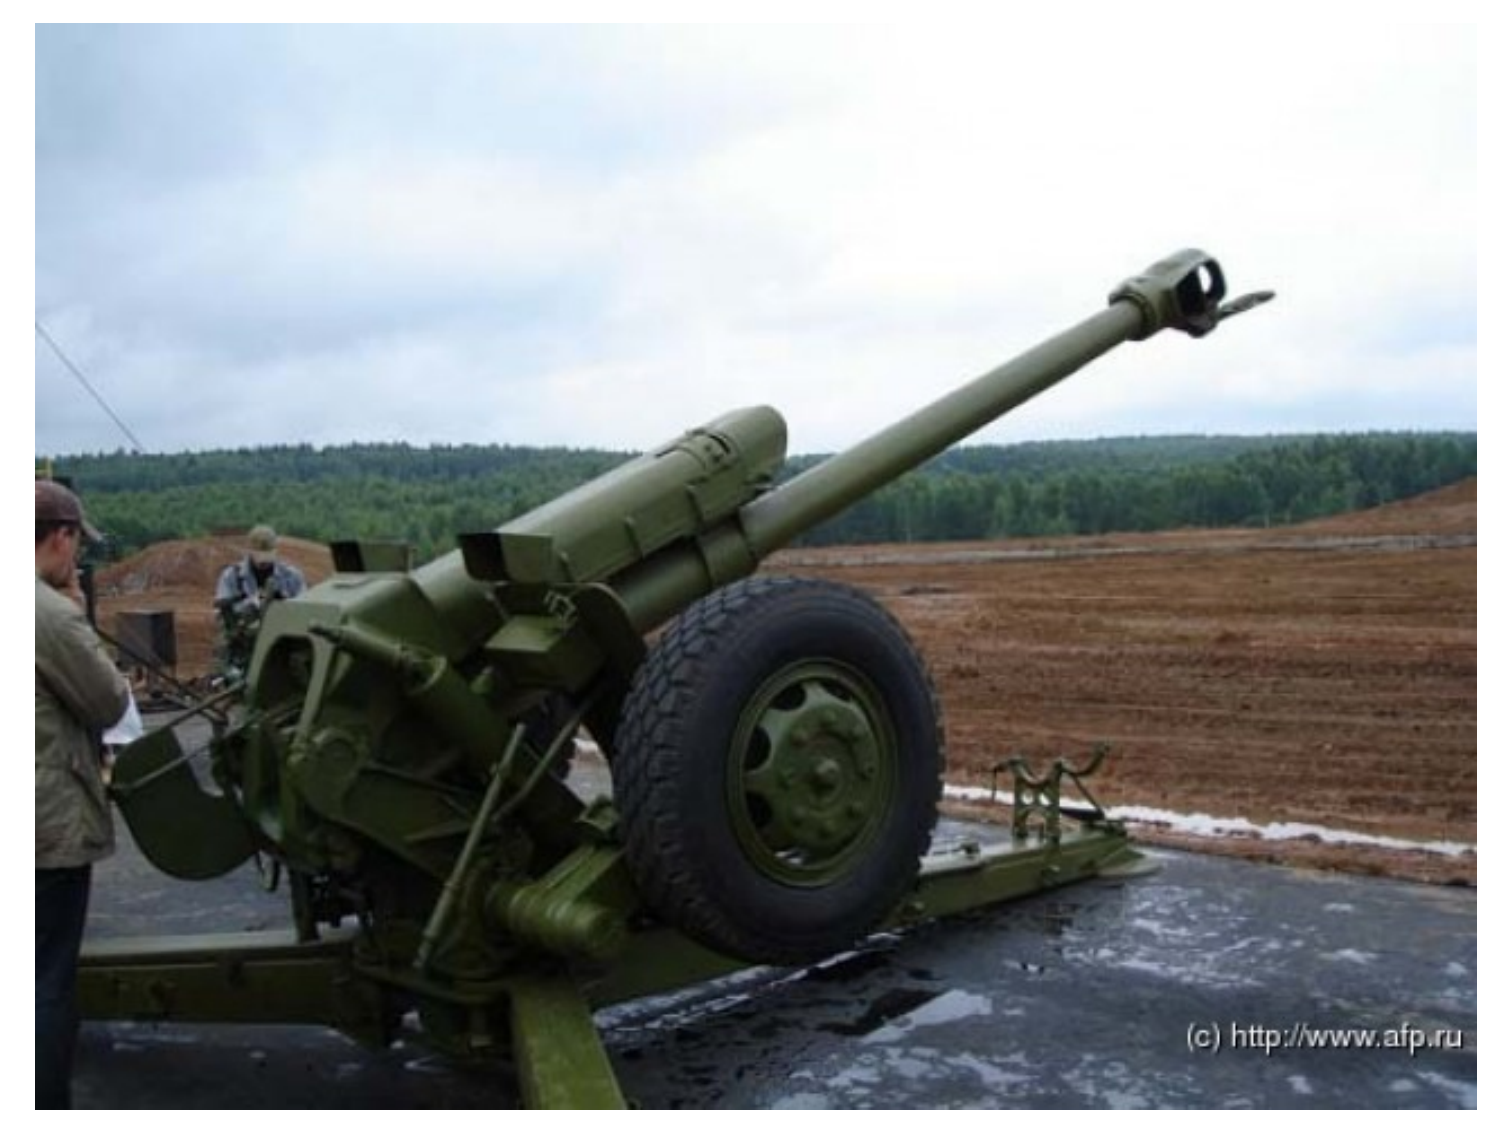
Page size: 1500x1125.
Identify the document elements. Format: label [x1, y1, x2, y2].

list [34, 22, 1477, 1110]
